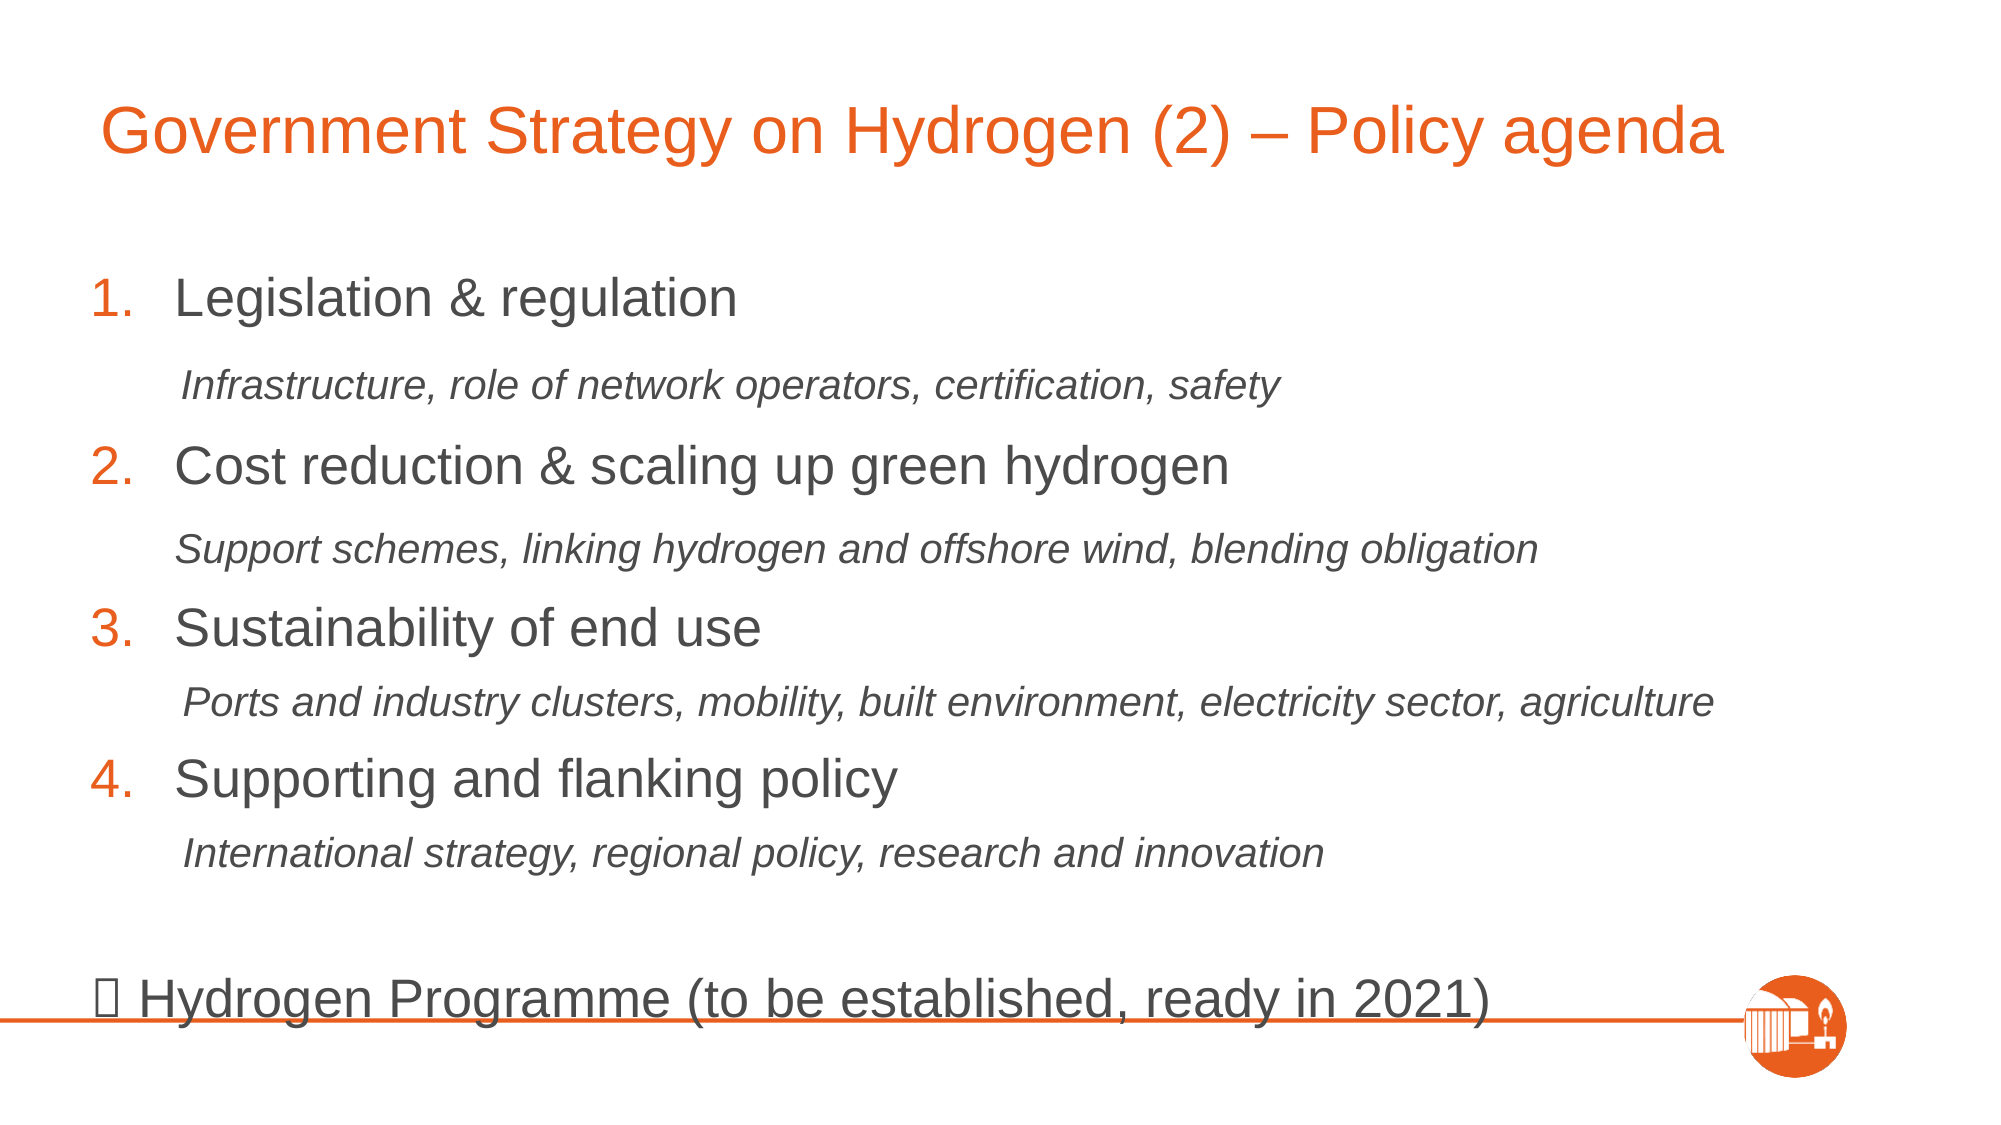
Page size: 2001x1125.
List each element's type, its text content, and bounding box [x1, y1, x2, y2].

title Government Strategy on Hydrogen (2) – Policy agenda [100, 86, 1933, 264]
list Legislation & regulation Infrastructure, role of network operators, certification, safety Cost reduction & scaling up green hydrogen Support schemes, linking hydrogen and offshore wind, blending obligation Sustainability of end use Ports and industry clusters, mobility, built environment, electricity sector, agriculture Supporting and flanking policy International strategy, regional policy, research and innovation  Hydrogen Programme (to be established, ready in 2021) [90, 255, 1815, 923]
picture [1742, 970, 1847, 1079]
